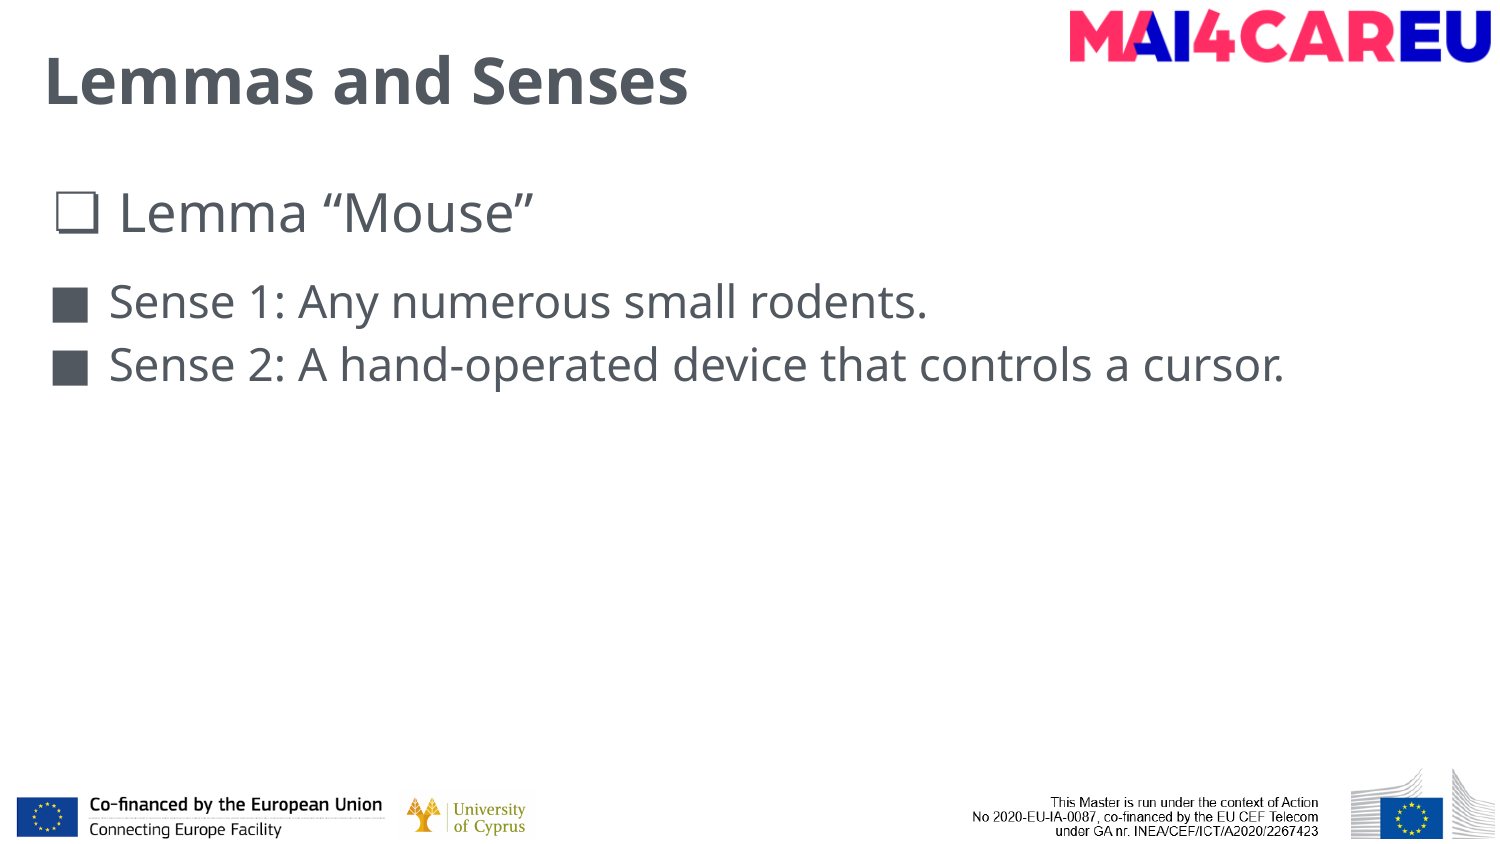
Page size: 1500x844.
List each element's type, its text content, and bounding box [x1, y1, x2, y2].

picture [970, 765, 1500, 839]
picture [11, 784, 394, 844]
picture [398, 789, 537, 839]
picture [1069, 0, 1497, 71]
list Lemma “Mouse” Sense 1: Any numerous small rodents. Sense 2: A hand-operated device that controls a cursor. [33, 158, 1425, 760]
title Lemmas and Senses [33, 29, 1464, 103]
